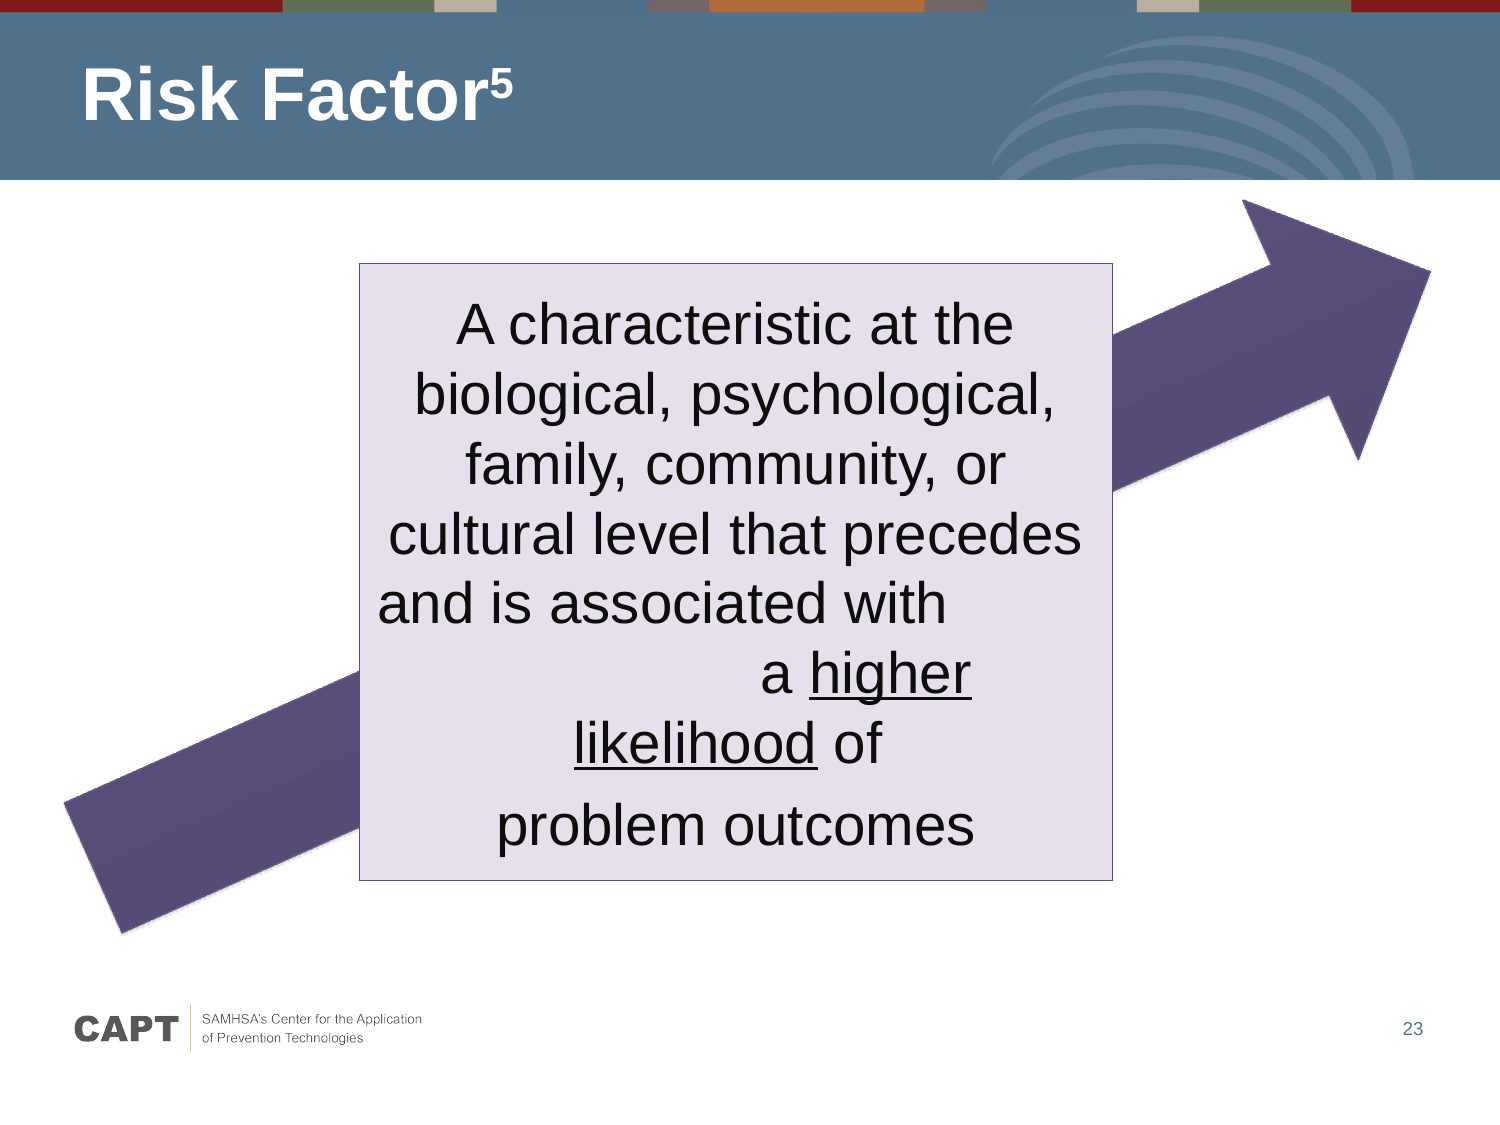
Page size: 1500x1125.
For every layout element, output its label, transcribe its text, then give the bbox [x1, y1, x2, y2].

title Risk Factor5 [66, 0, 1453, 182]
text_box [1113, 199, 1431, 492]
picture [0, 0, 1500, 1063]
subtitle A characteristic at the biological, psychological, family, community, or cultural level that precedes and is associated with a higher likelihood of problem outcomes [359, 263, 1113, 881]
text_box [64, 671, 359, 933]
